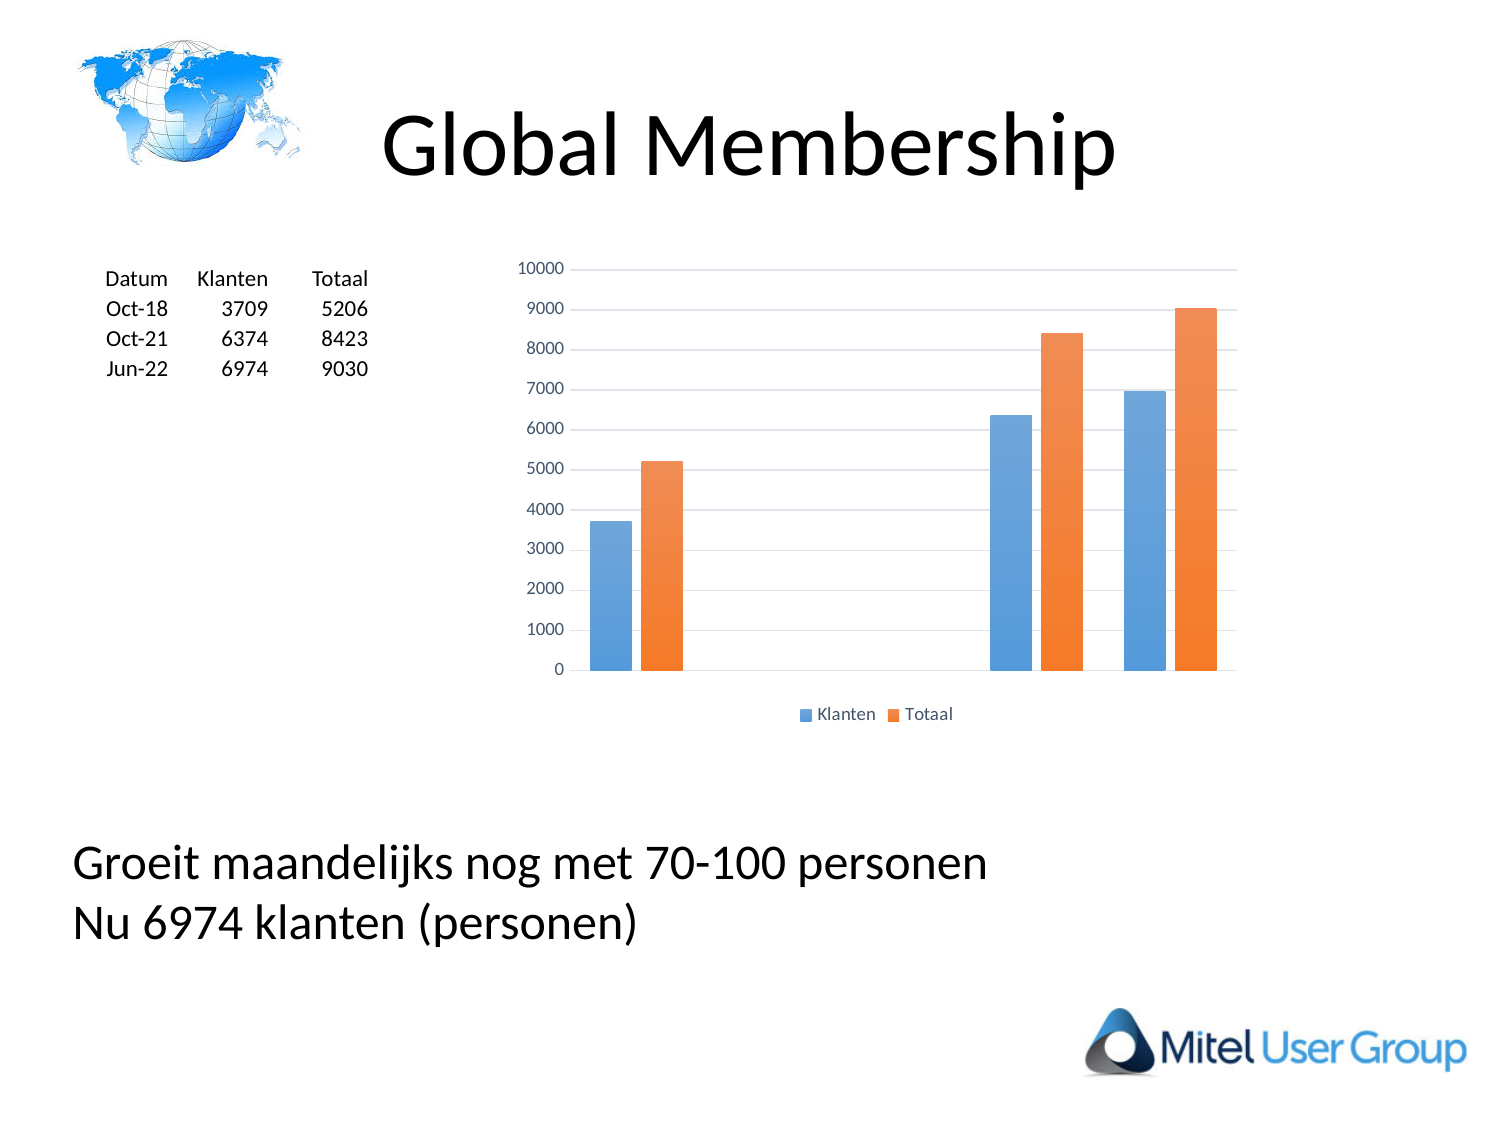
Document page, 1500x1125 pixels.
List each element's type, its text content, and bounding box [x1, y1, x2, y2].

table_cell 5206 [268, 292, 368, 322]
chart [501, 250, 1253, 732]
picture [68, 14, 308, 185]
table_cell Jun-22 [68, 352, 168, 382]
table_cell 6374 [168, 322, 268, 352]
table_header Klanten [168, 262, 268, 292]
text_box Groeit maandelijks nog met 70-100 personen Nu 6974 klanten (personen) [57, 821, 1004, 1017]
table_cell 3709 [168, 292, 268, 322]
table_cell 9030 [268, 352, 368, 382]
table_cell Oct-18 [68, 292, 168, 322]
table_cell Oct-21 [68, 322, 168, 352]
title Global Membership [75, 45, 1425, 233]
picture [1084, 1006, 1470, 1081]
table_header Datum [68, 262, 168, 292]
table_cell 6974 [168, 352, 268, 382]
table_header Totaal [268, 262, 368, 292]
table_cell 8423 [268, 322, 368, 352]
